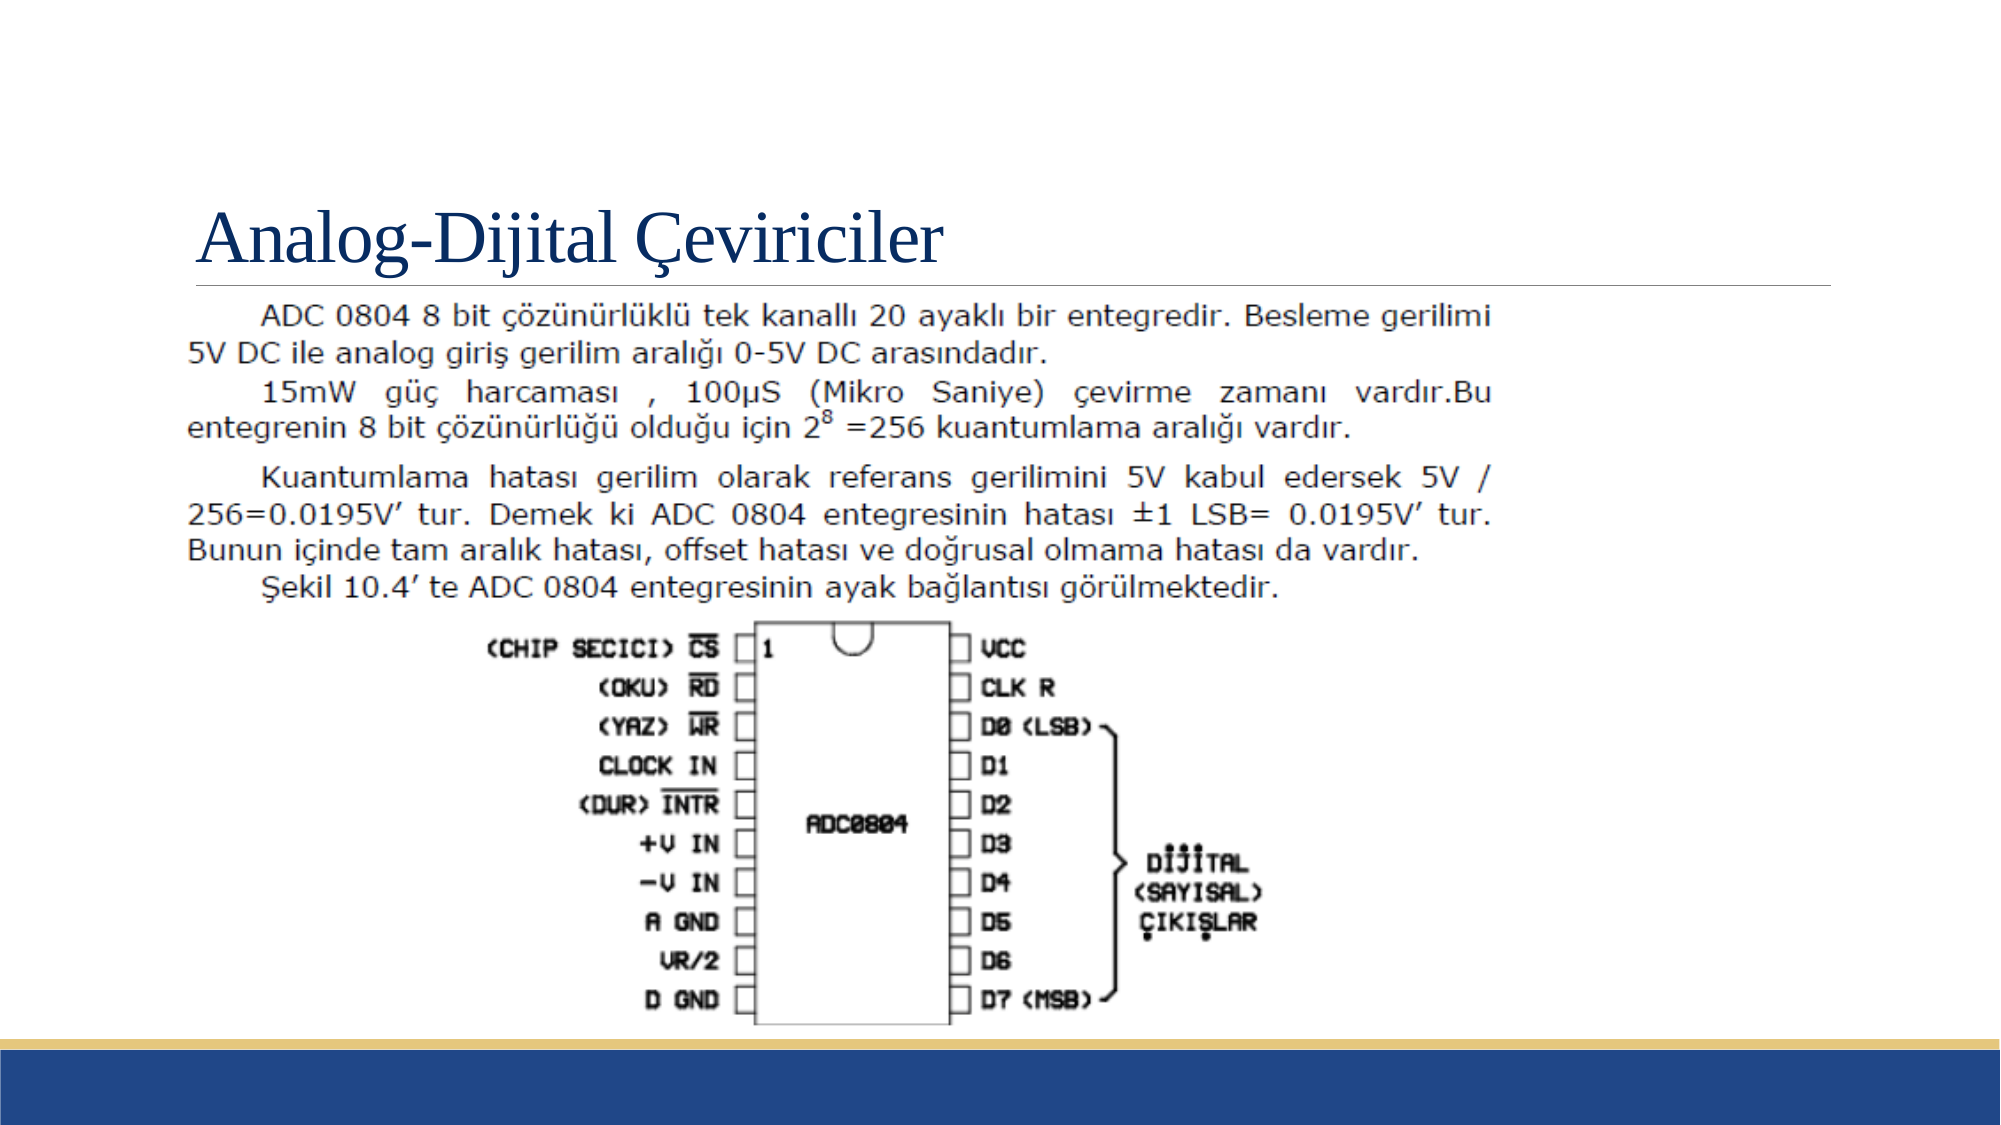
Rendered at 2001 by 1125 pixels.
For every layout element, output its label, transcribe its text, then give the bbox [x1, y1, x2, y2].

title Analog-Dijital Çeviriciler [180, 47, 1830, 285]
picture [179, 298, 1503, 1039]
